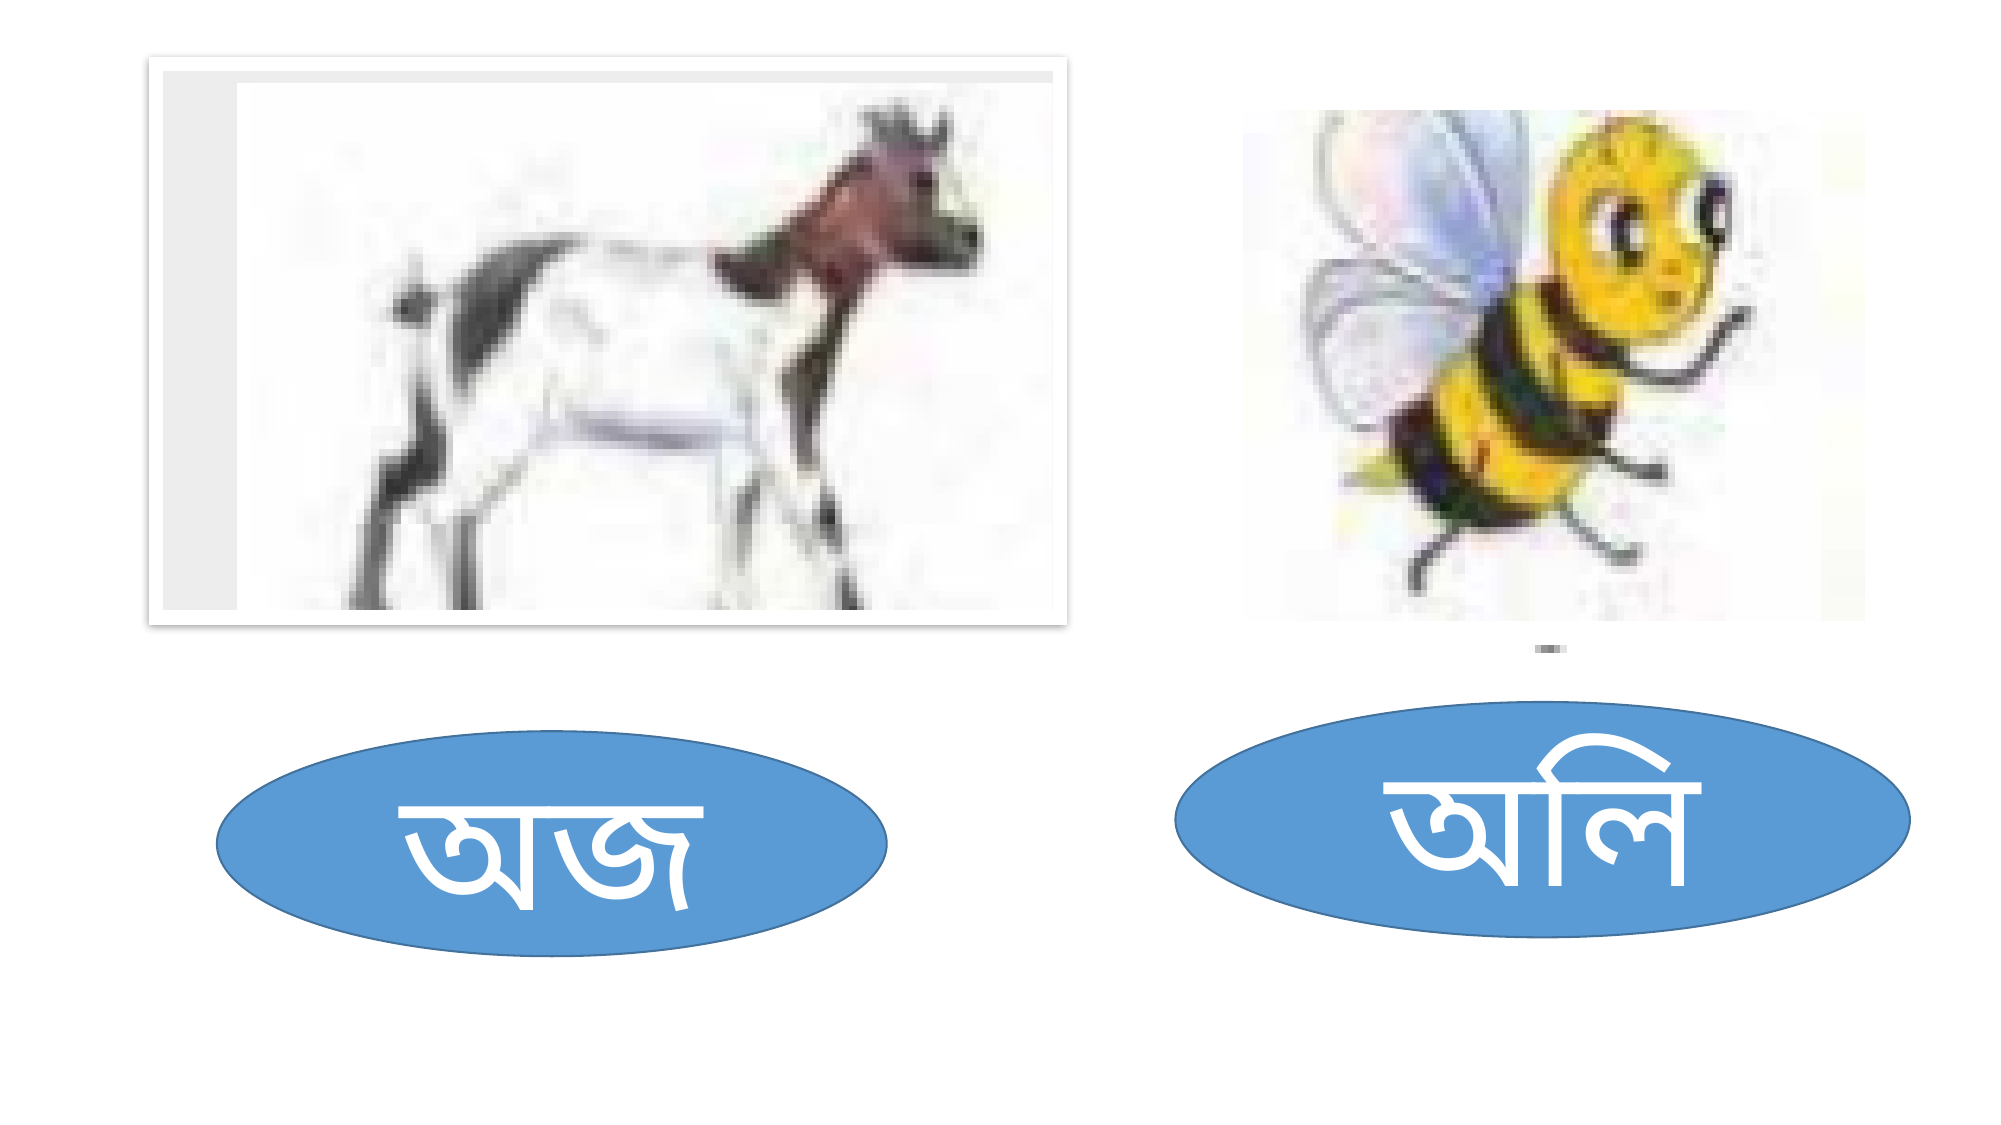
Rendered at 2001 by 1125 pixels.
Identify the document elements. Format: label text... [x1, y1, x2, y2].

picture [1237, 110, 2000, 653]
text_box অলি [1174, 700, 1911, 939]
picture [163, 71, 1053, 611]
text_box অজ [215, 730, 888, 958]
